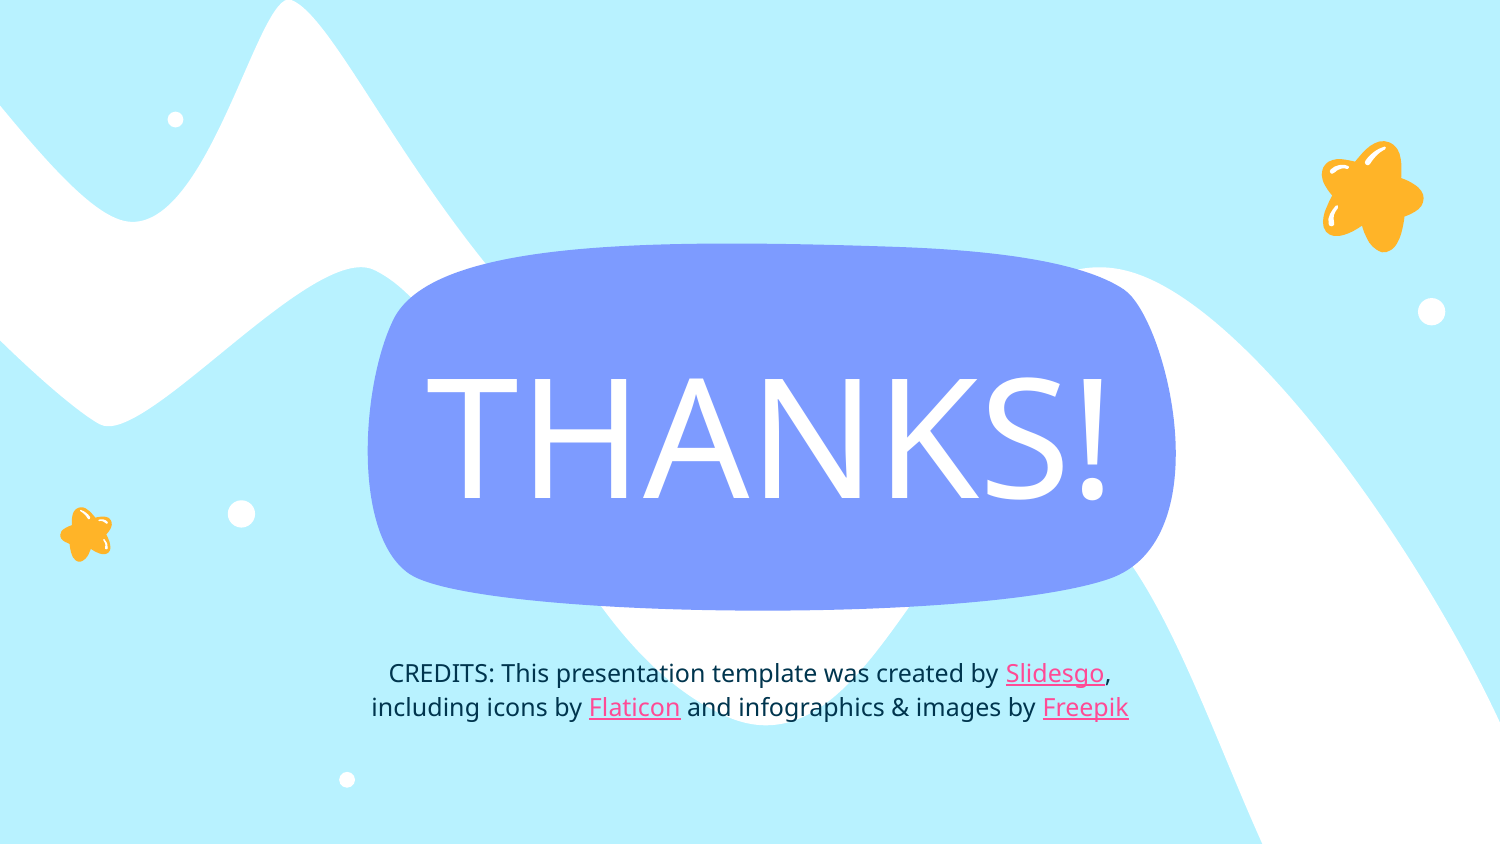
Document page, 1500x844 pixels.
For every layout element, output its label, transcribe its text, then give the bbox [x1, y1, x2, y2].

text_box [387, 548, 1151, 611]
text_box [59, 506, 114, 561]
text_box [402, 243, 1139, 306]
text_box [1318, 139, 1425, 250]
title THANKS! [331, 306, 1212, 548]
